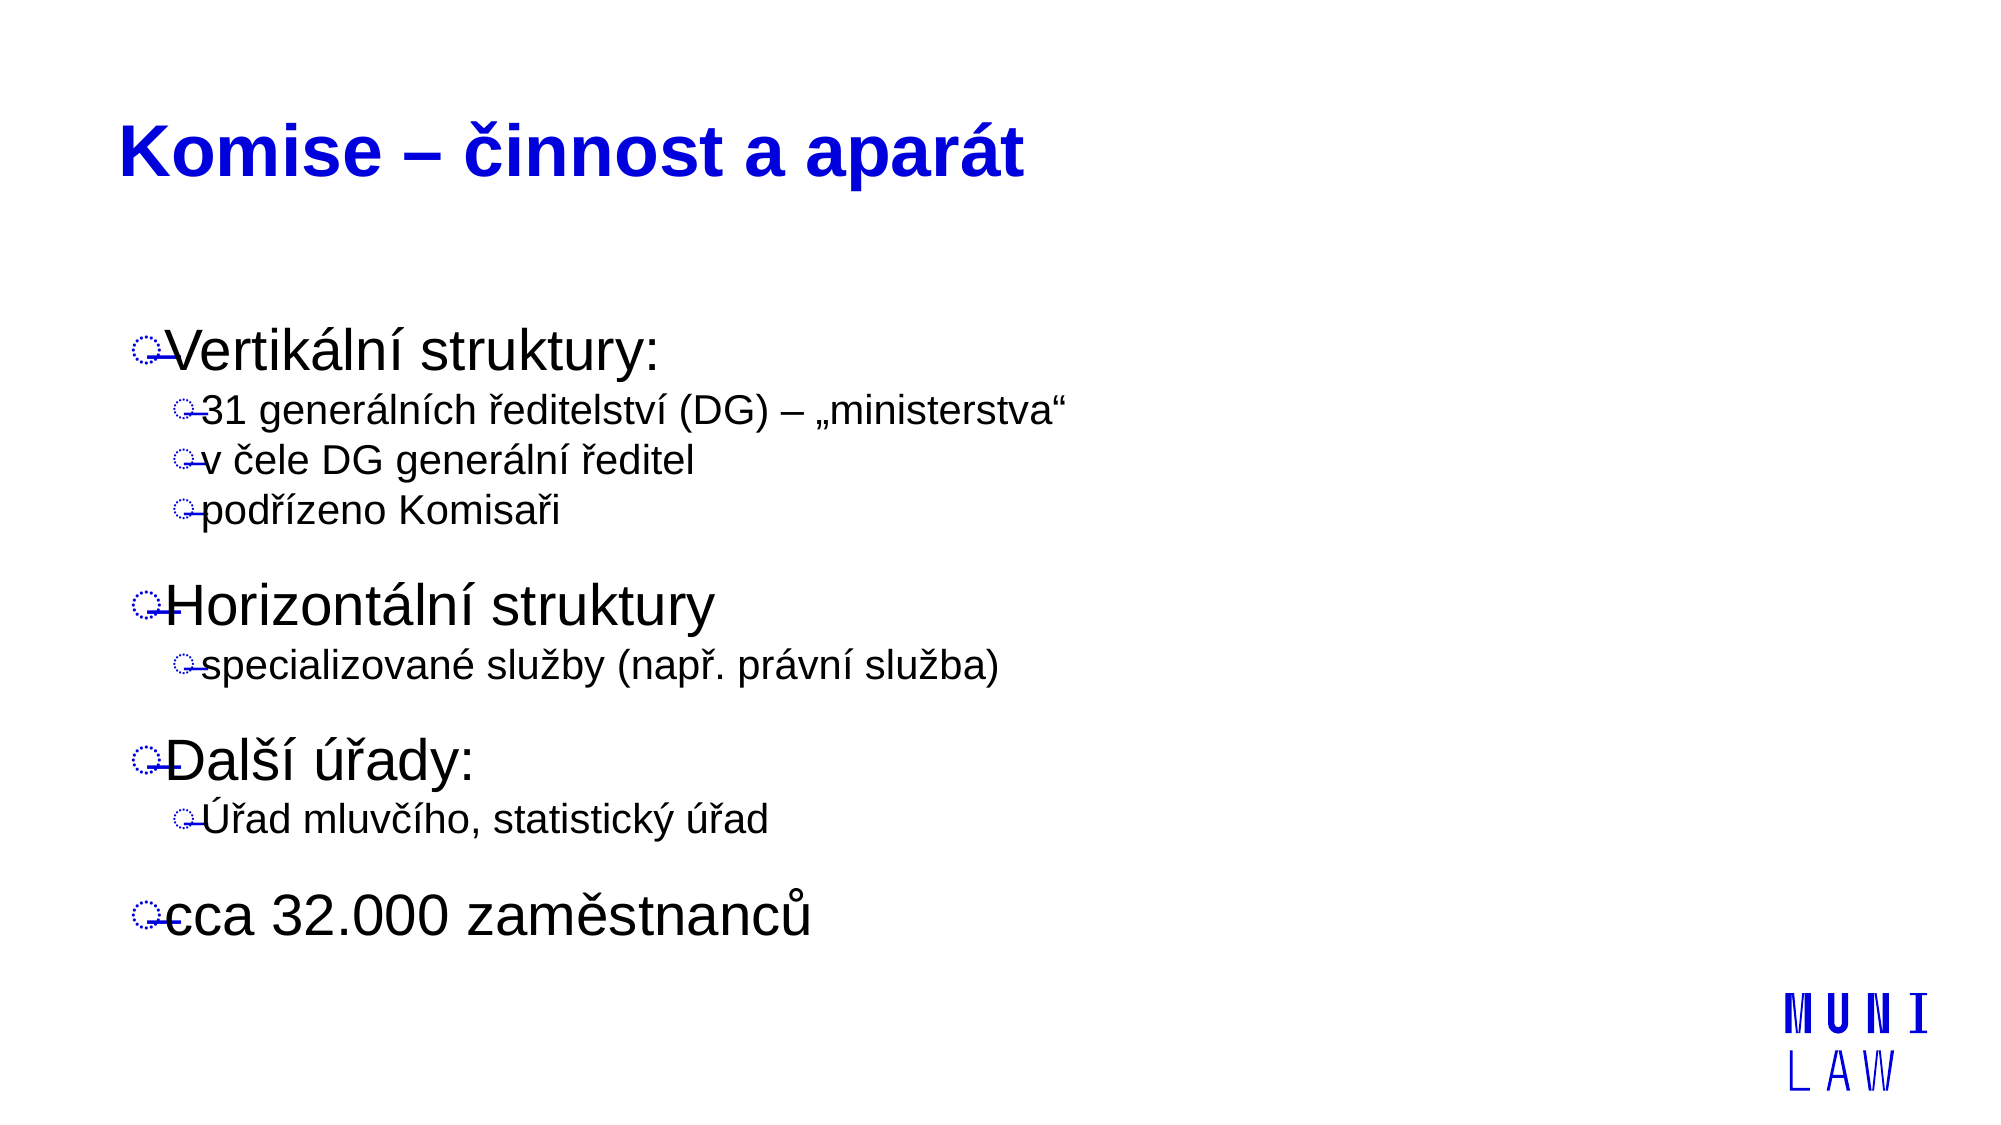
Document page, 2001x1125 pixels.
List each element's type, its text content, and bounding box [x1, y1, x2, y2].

list Vertikální struktury: 31 generálních ředitelství (DG) – „ministerstva“ v čele DG generální ředitel podřízeno Komisaři Horizontální struktury specializované služby (např. právní služba) Další úřady: Úřad mluvčího, statistický úřad cca 32.000 zaměstnanců [118, 277, 1883, 957]
title Komise – činnost a aparát [118, 118, 1883, 193]
